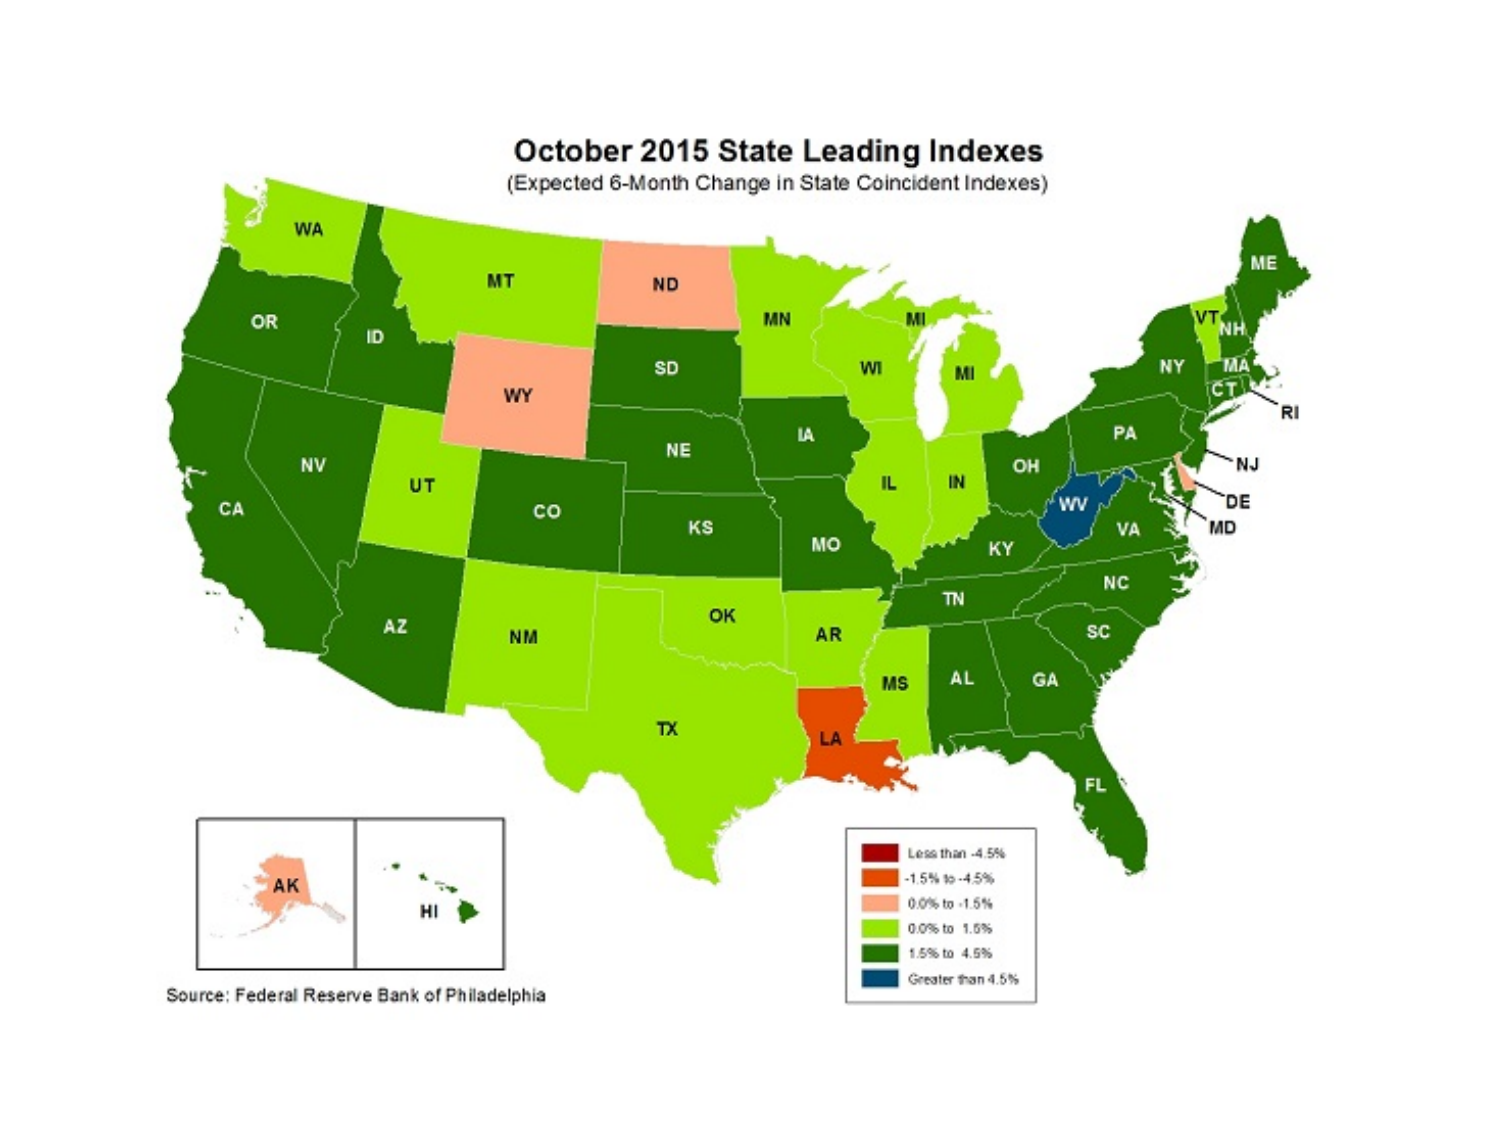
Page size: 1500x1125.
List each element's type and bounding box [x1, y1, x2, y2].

picture [124, 74, 1350, 1020]
